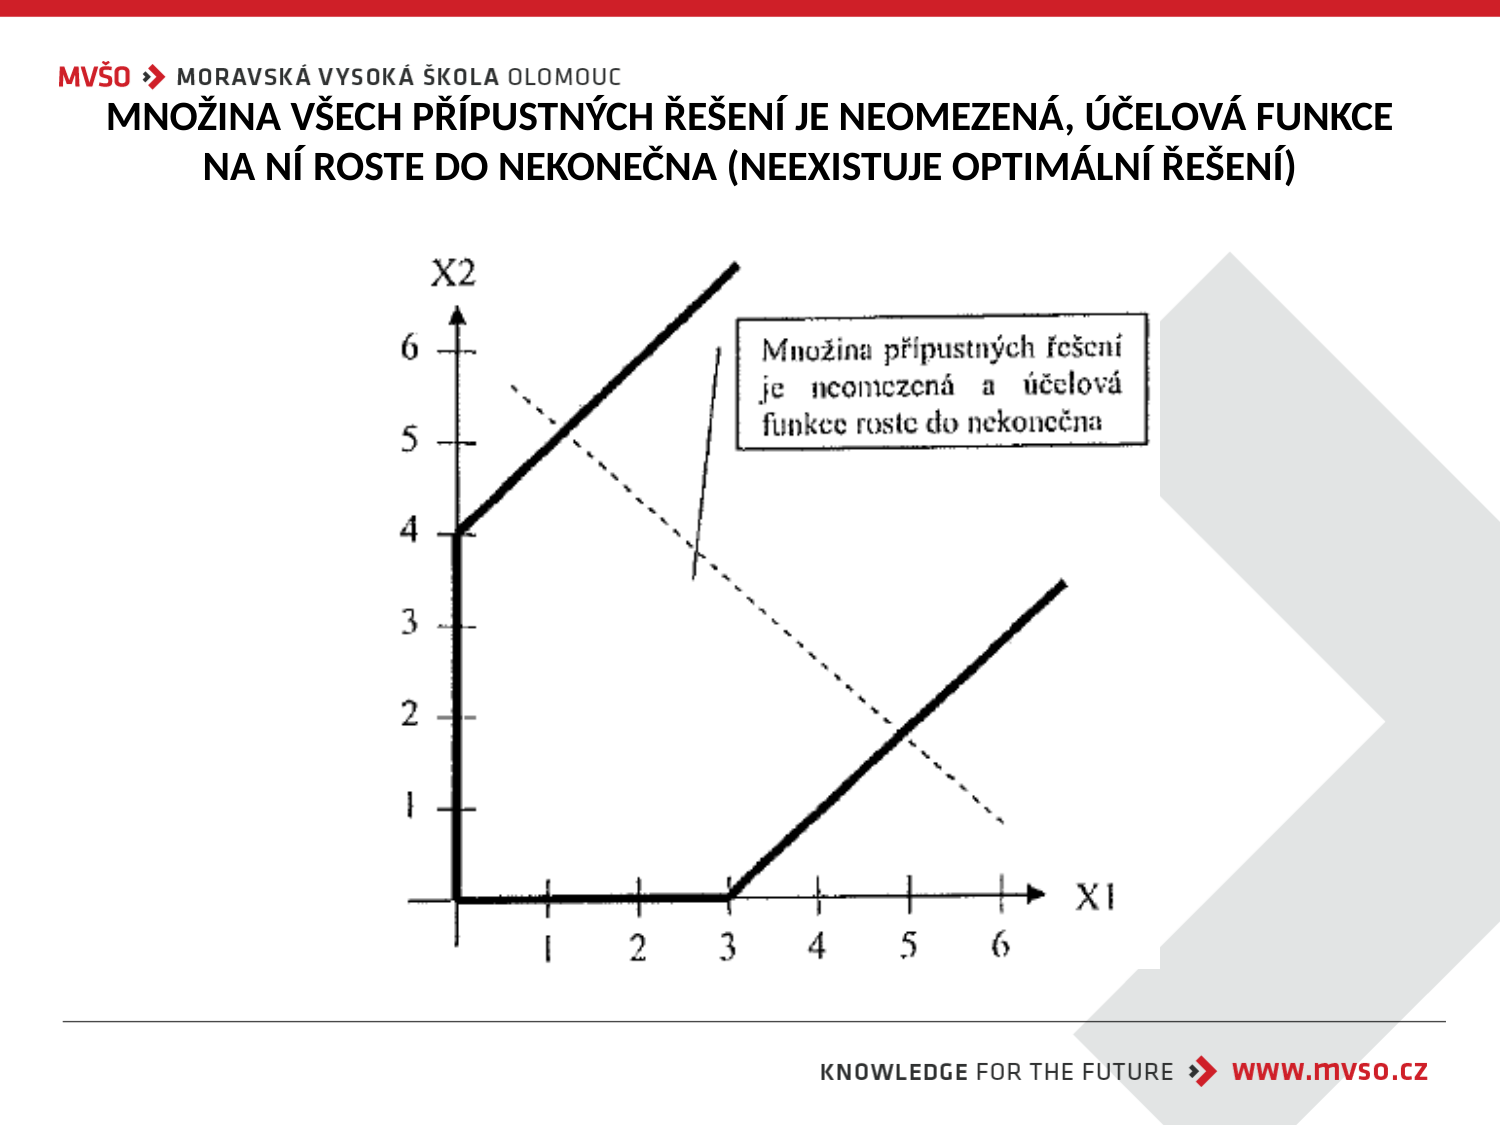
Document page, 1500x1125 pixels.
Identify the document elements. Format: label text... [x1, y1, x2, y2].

picture [0, 0, 1500, 1125]
title MNOŽINA VŠECH PŘÍPUSTNÝCH ŘEŠENÍ JE NEOMEZENÁ, ÚČELOVÁ FUNKCE NA NÍ ROSTE DO NEKONEČNA (NEEXISTUJE OPTIMÁLNÍ ŘEŠENÍ) [75, 45, 1425, 233]
